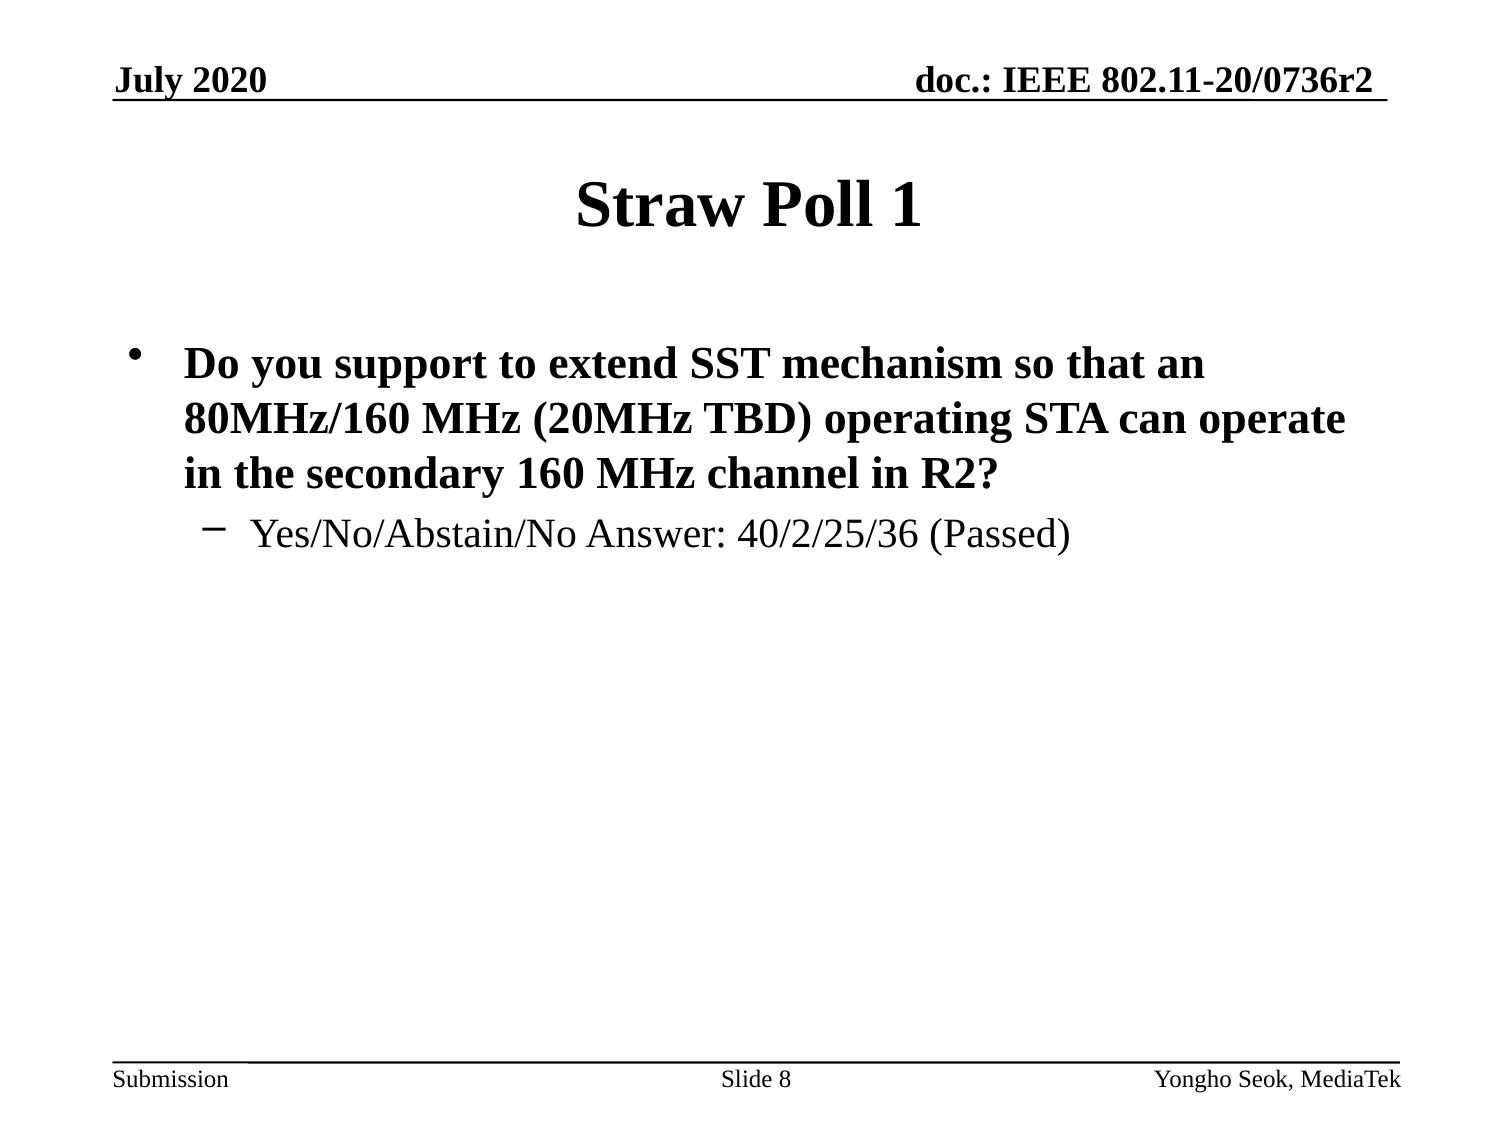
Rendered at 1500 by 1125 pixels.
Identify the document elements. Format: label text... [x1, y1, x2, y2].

list Do you support to extend SST mechanism so that an 80MHz/160 MHz (20MHz TBD) operating STA can operate in the secondary 160 MHz channel in R2? Yes/No/Abstain/No Answer: 40/2/25/36 (Passed) [112, 324, 1388, 1001]
slide_number Slide 8 [712, 1061, 800, 1093]
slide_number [114, 54, 270, 101]
footer Yongho Seok, MediaTek [1150, 1061, 1402, 1093]
title Straw Poll 1 [112, 112, 1388, 288]
